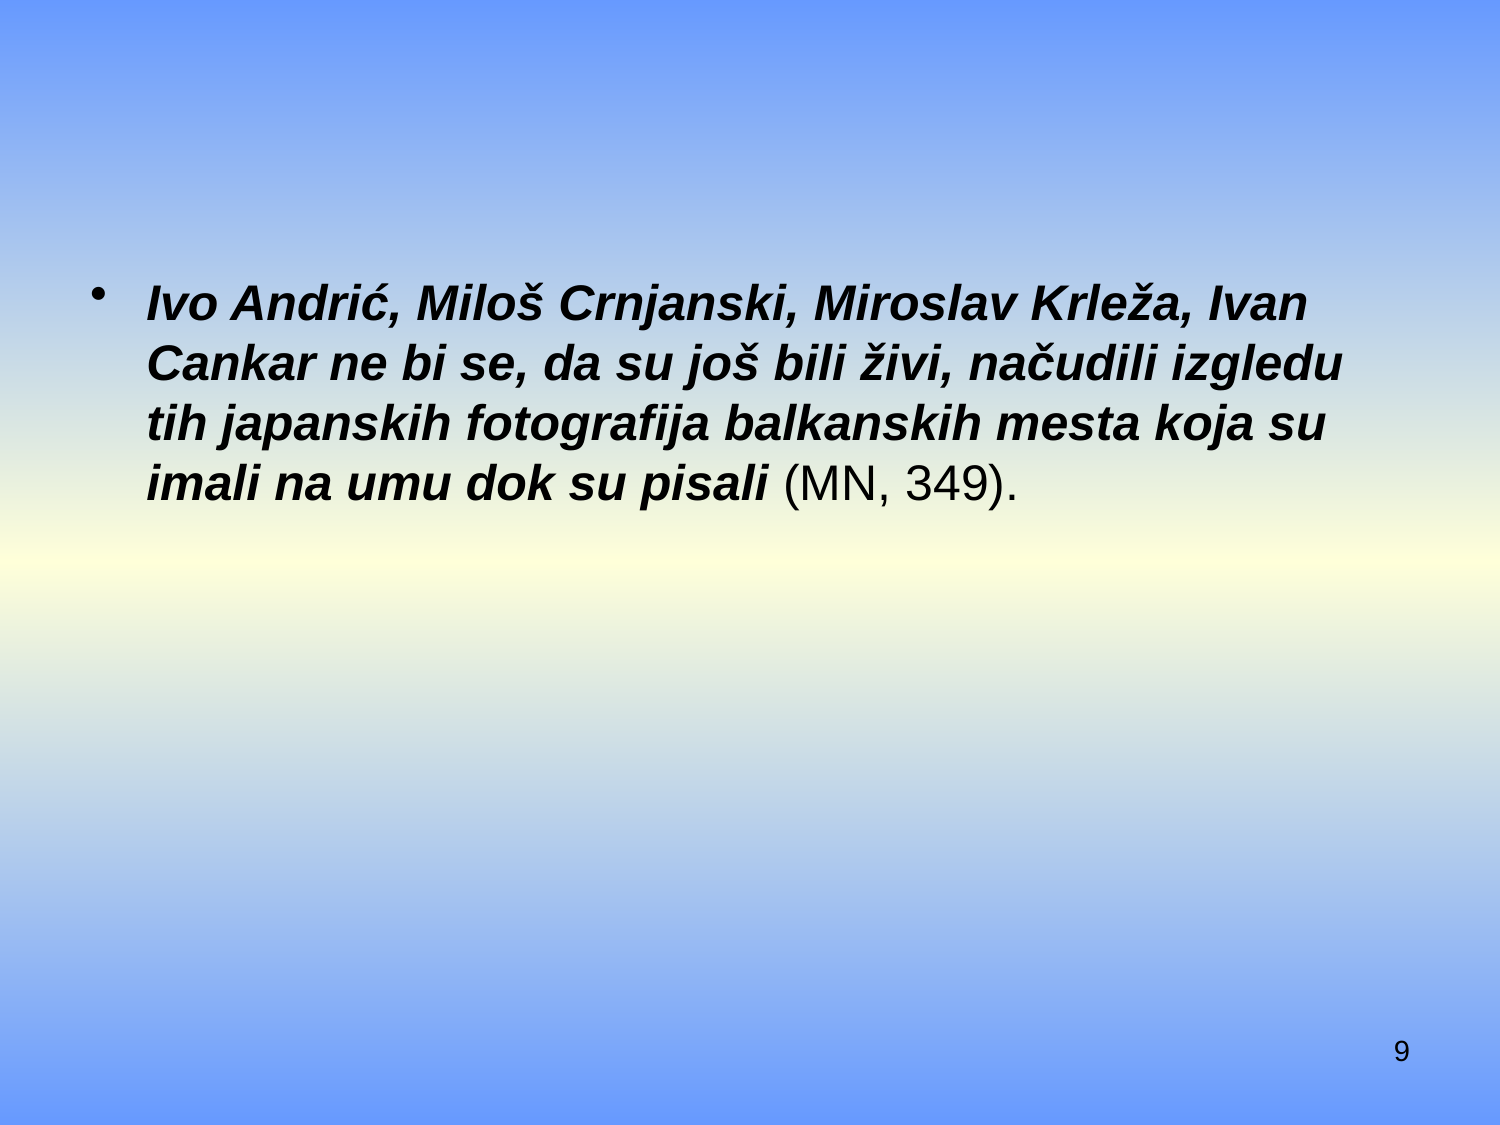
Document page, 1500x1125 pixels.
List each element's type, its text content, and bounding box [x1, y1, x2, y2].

list Ivo Andrić, Miloš Crnjanski, Miroslav Krleža, Ivan Cankar ne bi se, da su još bili živi, načudili izgledu tih japanskih fotografija balkanskih mesta koja su imali na umu dok su pisali (MN, 349). [75, 262, 1425, 1005]
slide_number 9 [1074, 1024, 1426, 1103]
